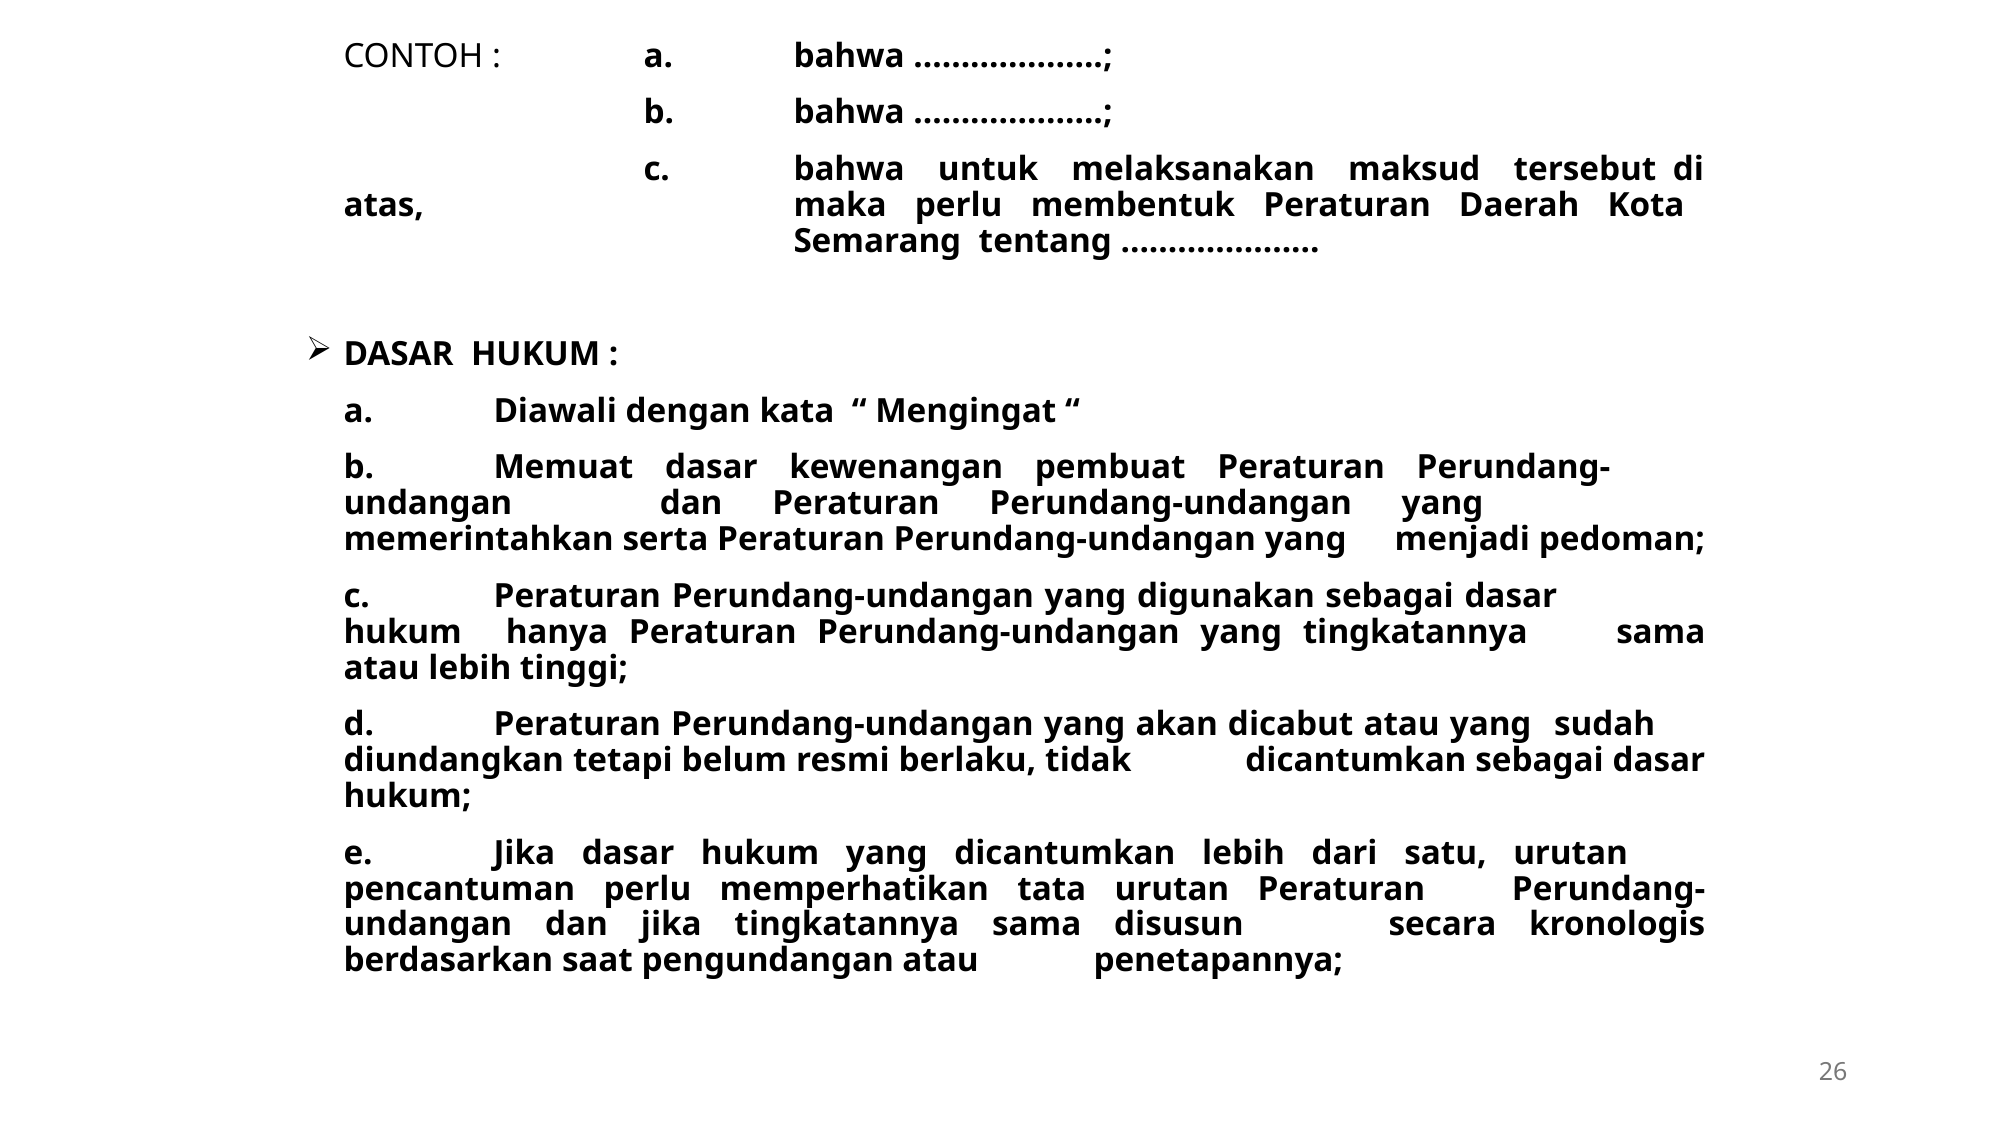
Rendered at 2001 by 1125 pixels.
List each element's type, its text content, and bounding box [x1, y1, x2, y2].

list CONTOH : a. bahwa ………………..; b. bahwa ………………..; c. bahwa untuk melaksanakan maksud tersebut di atas, maka perlu membentuk Peraturan Daerah Kota Semarang tentang ………………… DASAR HUKUM : a. Diawali dengan kata “ Mengingat “ b. Memuat dasar kewenangan pembuat Peraturan Perundang- undangan dan Peraturan Perundang-undangan yang memerintahkan serta Peraturan Perundang-undangan yang menjadi pedoman; c. Peraturan Perundang-undangan yang digunakan sebagai dasar hukum hanya Peraturan Perundang-undangan yang tingkatannya sama atau lebih tinggi; d. Peraturan Perundang-undangan yang akan dicabut atau yang sudah diundangkan tetapi belum resmi berlaku, tidak dicantumkan sebagai dasar hukum; e. Jika dasar hukum yang dicantumkan lebih dari satu, urutan pencantuman perlu memperhatikan tata urutan Peraturan Perundang-undangan dan jika tingkatannya sama disusun secara kronologis berdasarkan saat pengundangan atau penetapannya; [291, 31, 1721, 1094]
slide_number 26 [1412, 1042, 1863, 1103]
